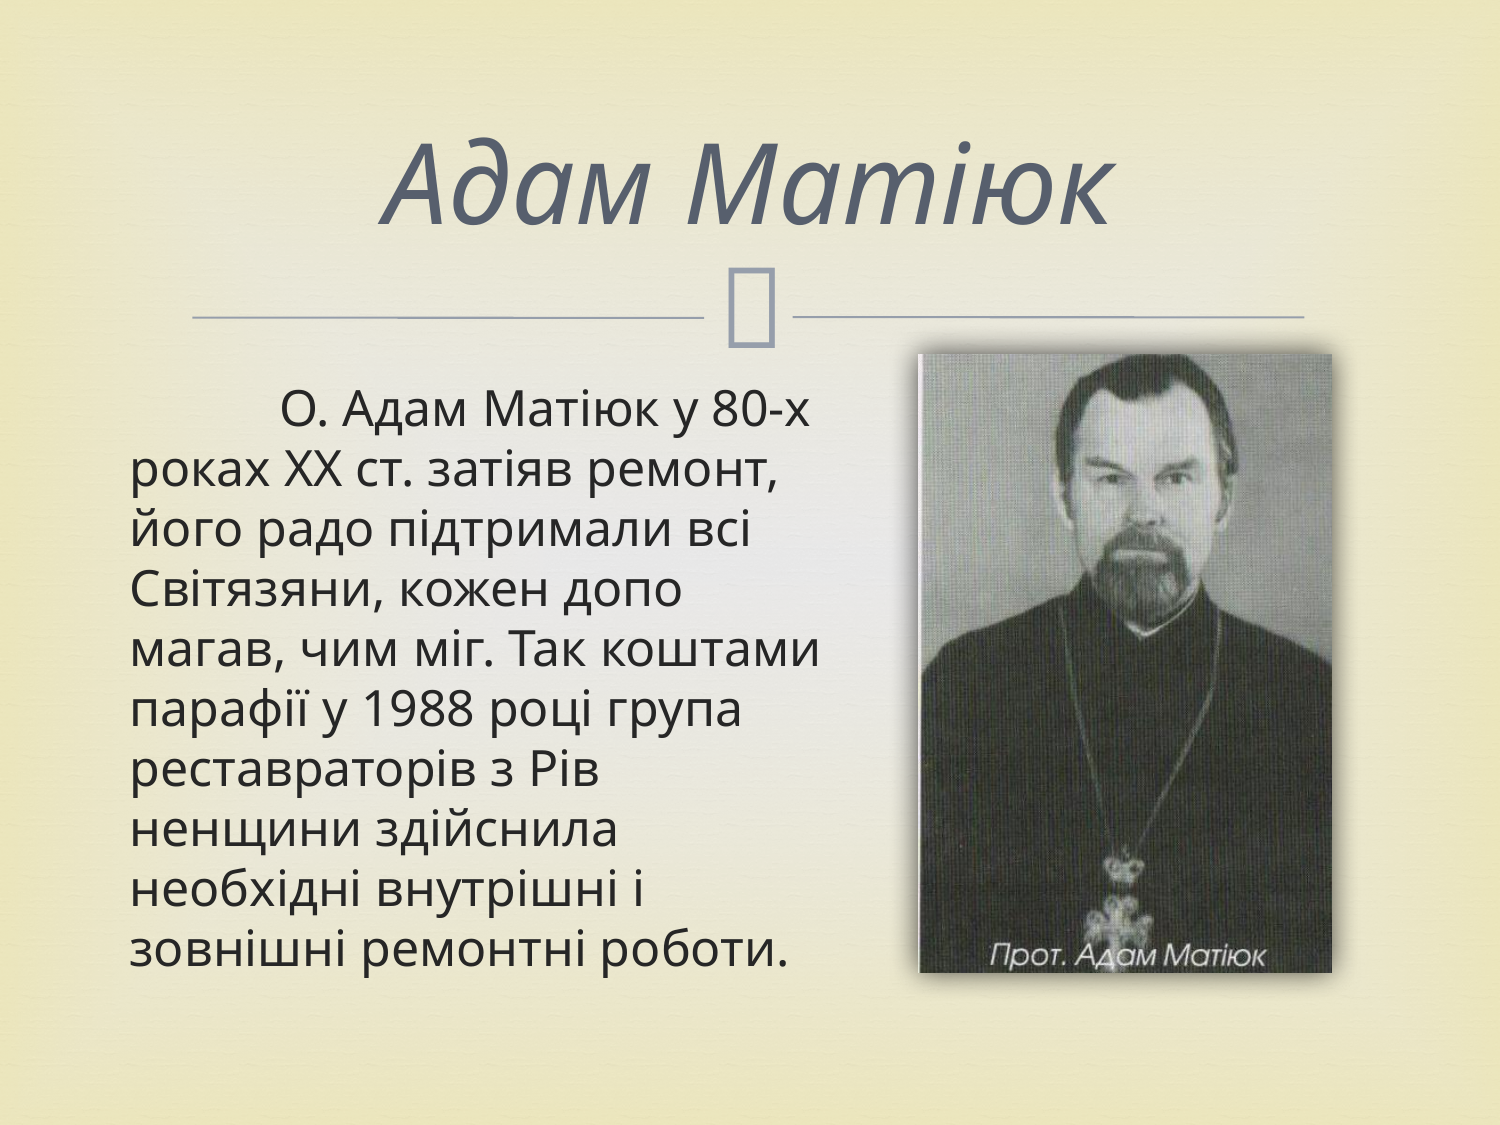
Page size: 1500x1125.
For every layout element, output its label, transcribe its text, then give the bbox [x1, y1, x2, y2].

picture [918, 353, 1333, 974]
list О. Адам Матіюк у 80-х роках XX ст. затіяв ремонт, його радо підтримали всі Світязяни, кожен допо­магав, чим міг. Так коштами парафії у 1988 році група реставраторів з Рів­ненщини здійснила необхідні внутріш­ні і зовнішні ремонтні роботи. [114, 368, 845, 1035]
title Адам Матіюк [112, 93, 1386, 267]
